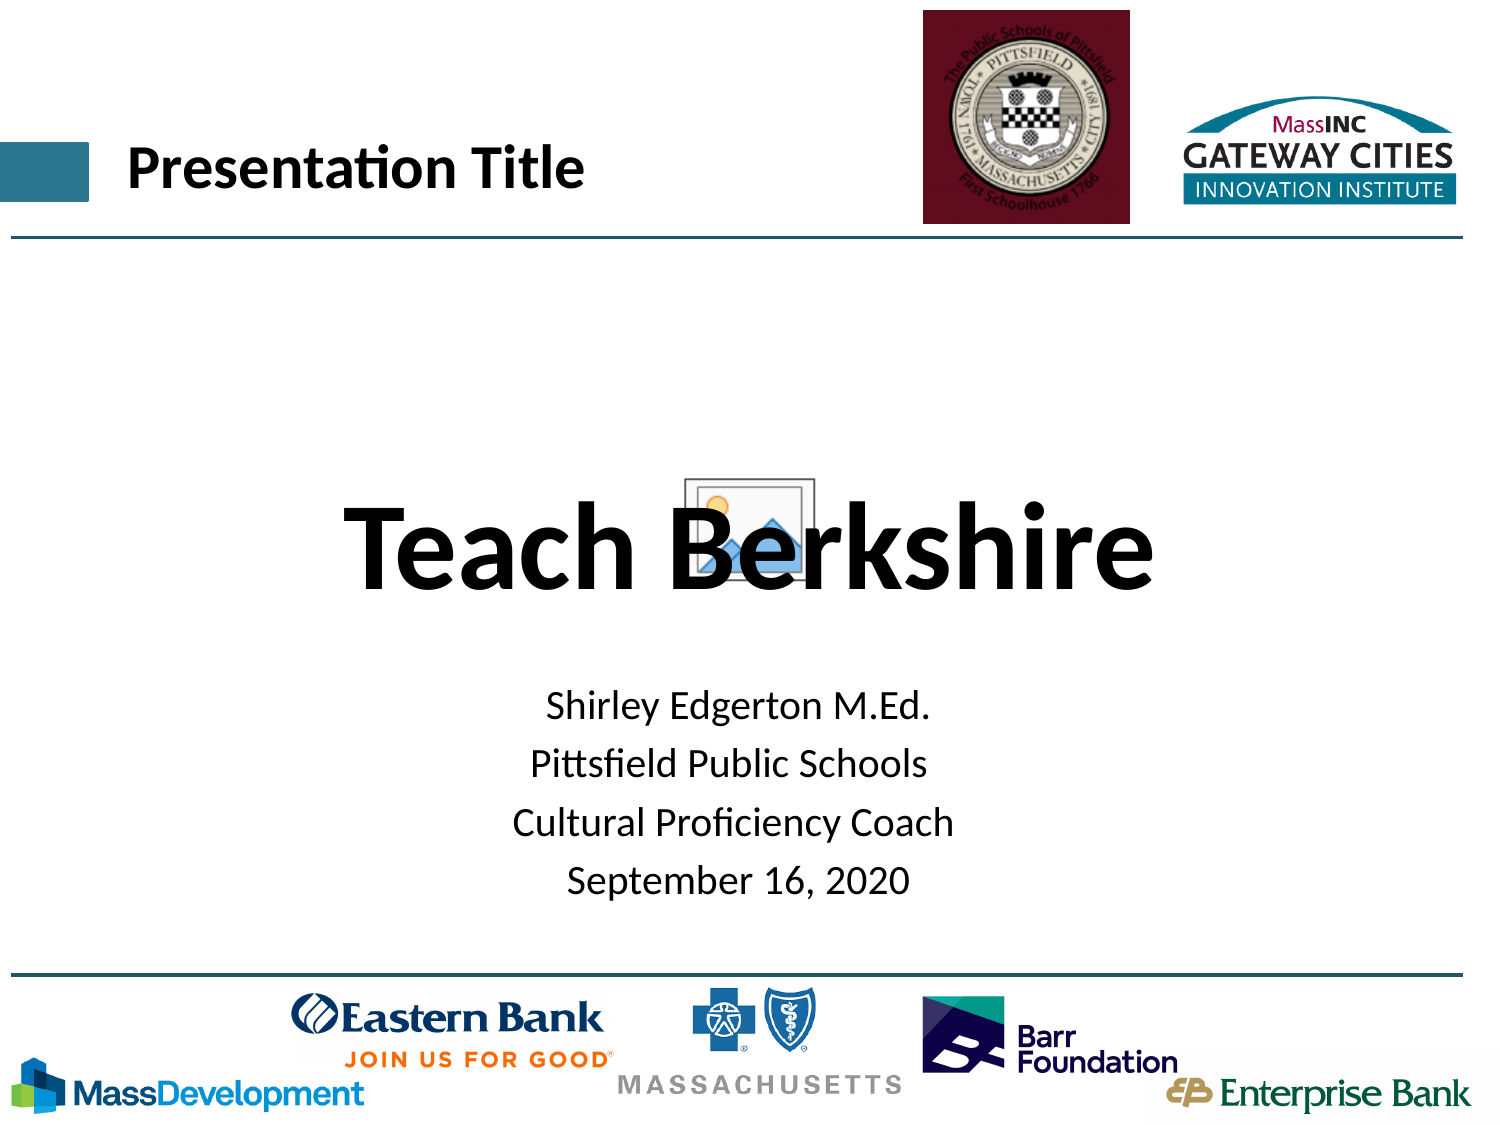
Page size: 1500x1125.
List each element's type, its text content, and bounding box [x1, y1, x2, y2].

picture [923, 10, 1130, 225]
picture [10, 993, 615, 1125]
picture [618, 974, 1500, 1125]
picture [1149, 54, 1490, 246]
title Presentation Title [112, 112, 918, 215]
picture [224, 298, 1276, 762]
list Shirley Edgerton M.Ed. Pittsfield Public Schools Cultural Proficiency Coach September 16, 2020 [63, 670, 1414, 896]
